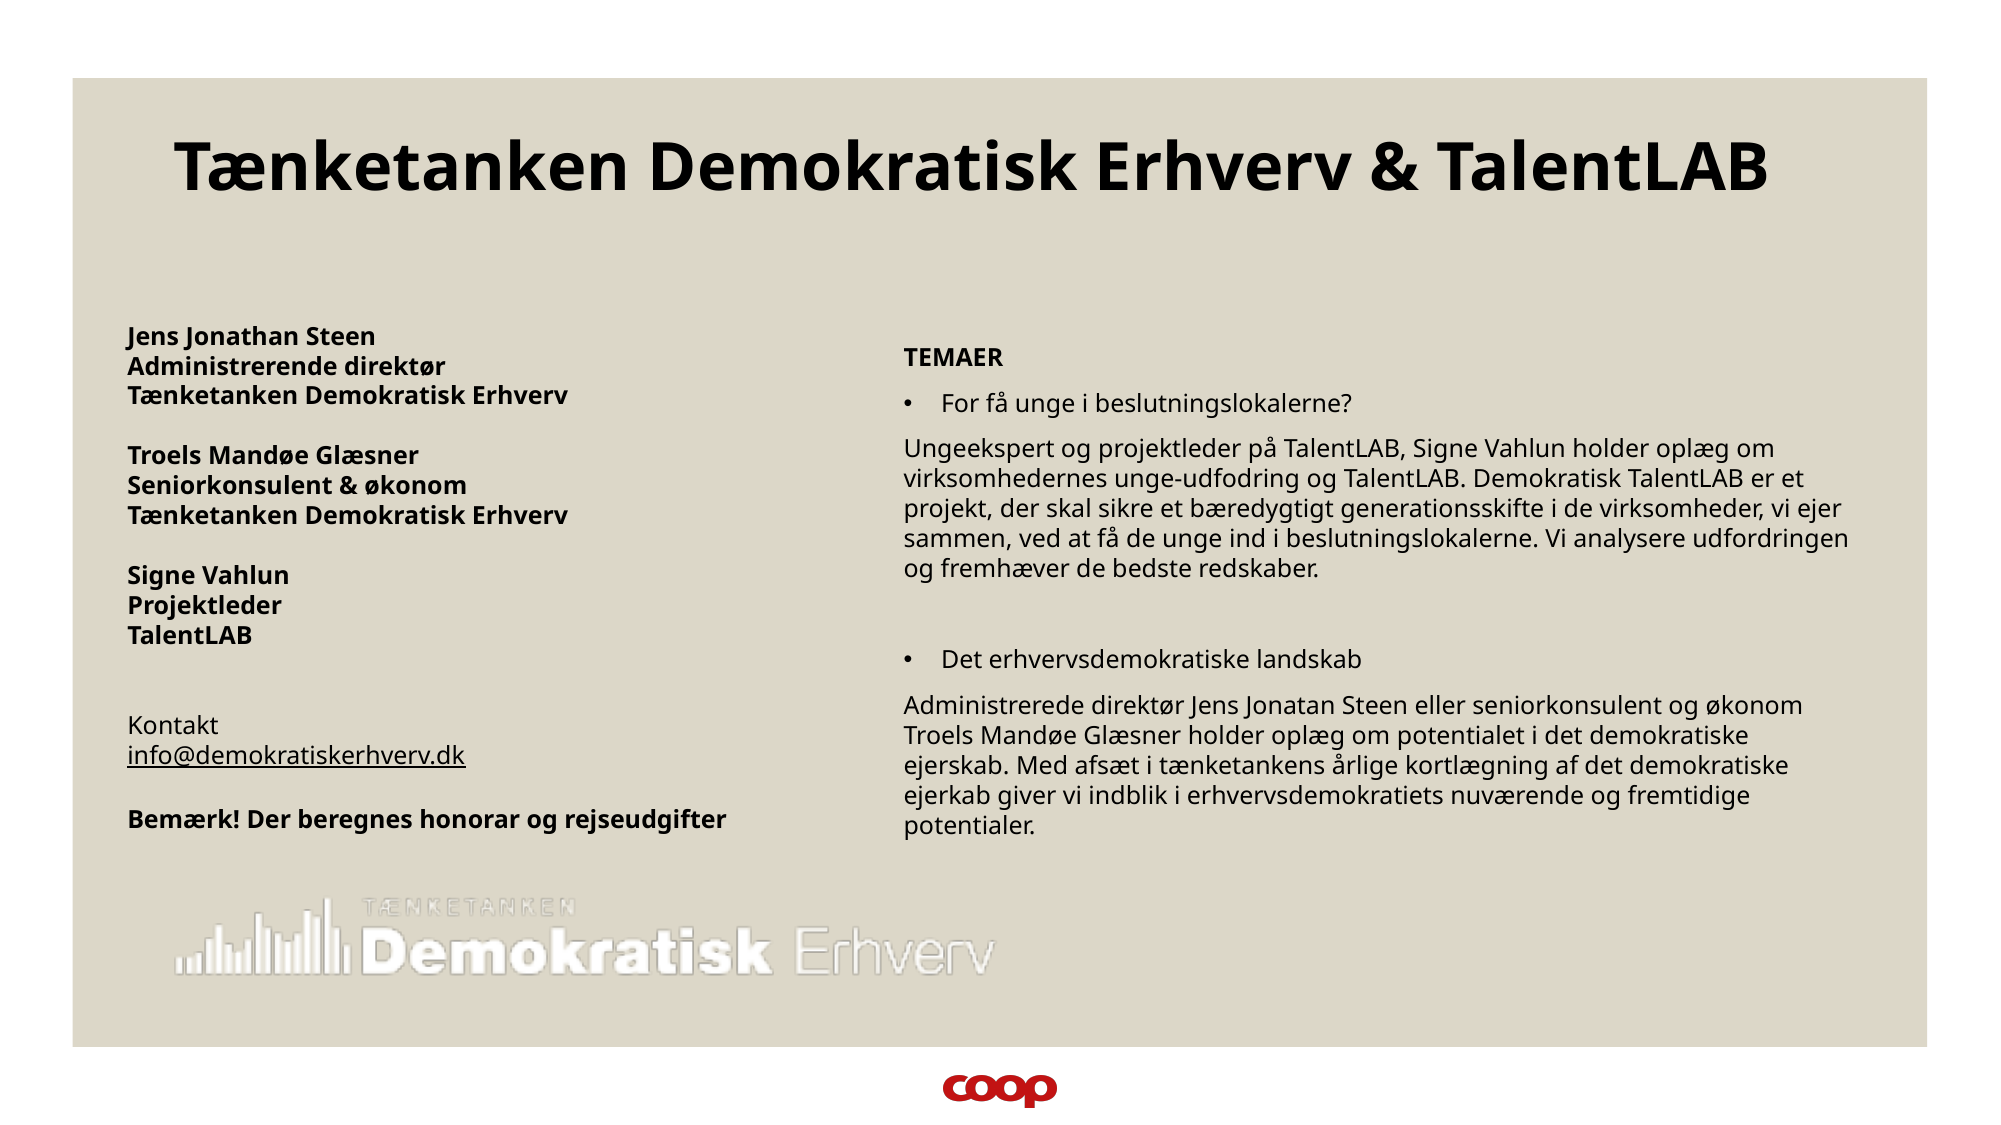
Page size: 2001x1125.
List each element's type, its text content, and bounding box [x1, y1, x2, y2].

text_box Jens Jonathan Steen Administrerende direktør Tænketanken Demokratisk Erhverv Troels Mandøe Glæsner Seniorkonsulent & økonom Tænketanken Demokratisk Erhverv Signe Vahlun Projektleder TalentLAB Kontakt info@demokratiskerhverv.dk Bemærk! Der beregnes honorar og rejseudgifter [112, 312, 876, 871]
list TEMAER For få unge i beslutningslokalerne? Ungeekspert og projektleder på TalentLAB, Signe Vahlun holder oplæg om virksomhedernes unge-udfodring og TalentLAB. Demokratisk TalentLAB er et projekt, der skal sikre et bæredygtigt generationsskifte i de virksomheder, vi ejer sammen, ved at få de unge ind i beslutningslokalerne. Vi analysere udfordringen og fremhæver de bedste redskaber. Det erhvervsdemokratiske landskab Administrerede direktør Jens Jonatan Steen eller seniorkonsulent og økonom Troels Mandøe Glæsner holder oplæg om potentialet i det demokratiske ejerskab. Med afsæt i tænketankens årlige kortlægning af det demokratiske ejerkab giver vi indblik i erhvervsdemokratiets nuværende og fremtidige potentialer. [903, 296, 1860, 909]
picture [943, 1075, 1057, 1108]
title Tænketanken Demokratisk Erhverv & TalentLAB [173, 132, 1814, 273]
picture [173, 894, 1000, 981]
